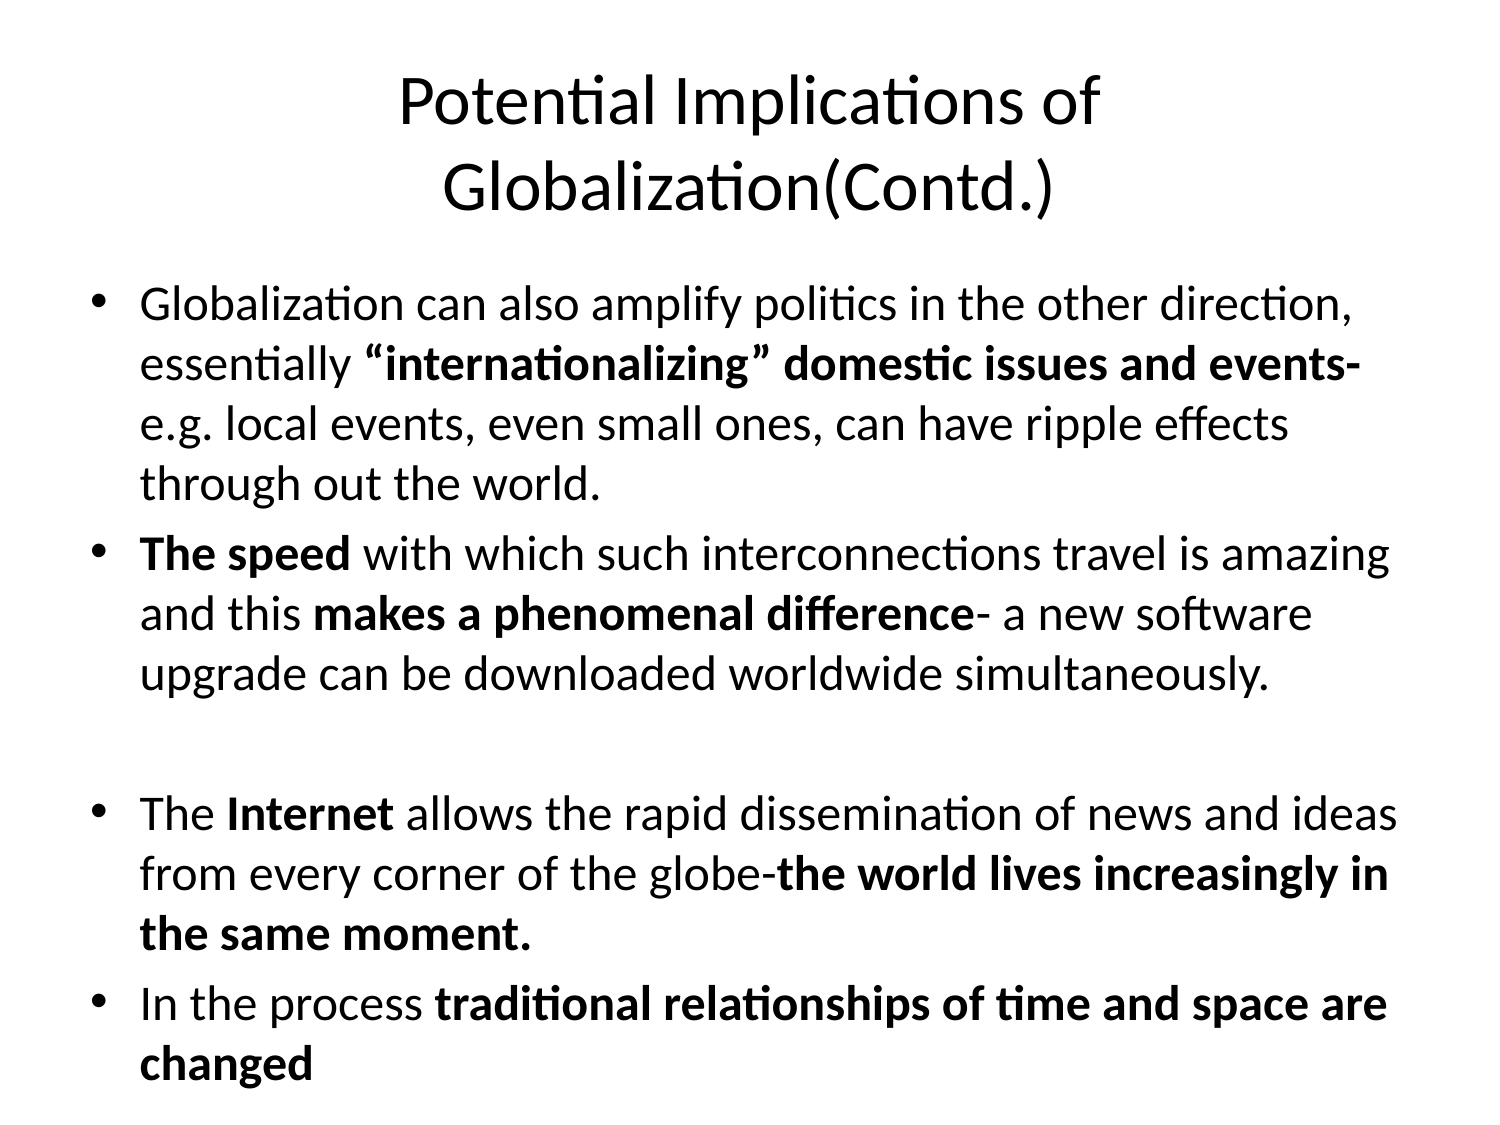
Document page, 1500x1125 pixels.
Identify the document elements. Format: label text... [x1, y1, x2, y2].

list Globalization can also amplify politics in the other direction, essentially “internationalizing” domestic issues and events- e.g. local events, even small ones, can have ripple effects through out the world. The speed with which such interconnections travel is amazing and this makes a phenomenal difference- a new software upgrade can be downloaded worldwide simultaneously. The Internet allows the rapid dissemination of news and ideas from every corner of the globe-the world lives increasingly in the same moment. In the process traditional relationships of time and space are changed [75, 262, 1425, 1125]
title Potential Implications of Globalization(Contd.) [75, 45, 1425, 233]
